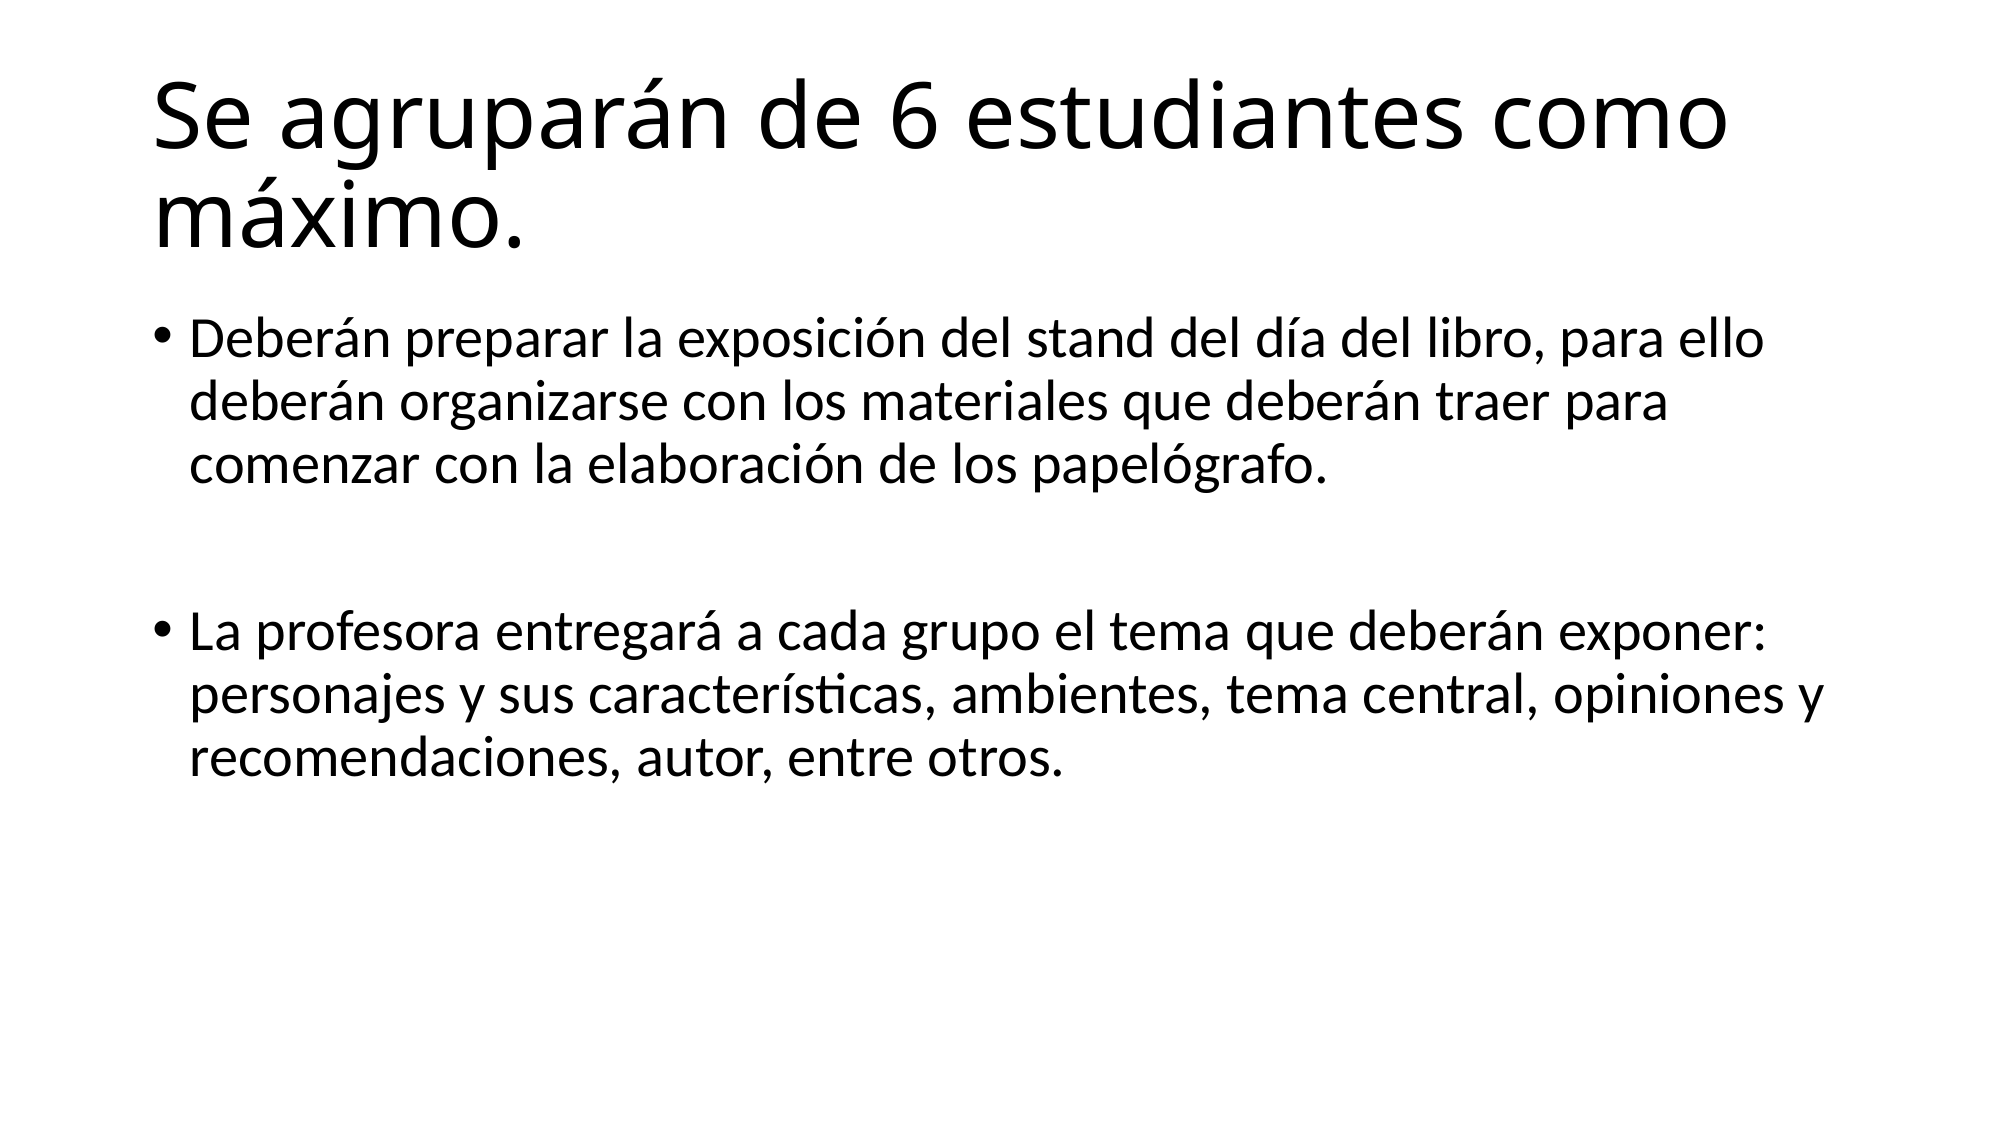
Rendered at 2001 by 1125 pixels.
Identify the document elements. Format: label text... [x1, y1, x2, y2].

list Deberán preparar la exposición del stand del día del libro, para ello deberán organizarse con los materiales que deberán traer para comenzar con la elaboración de los papelógrafo. La profesora entregará a cada grupo el tema que deberán exponer: personajes y sus características, ambientes, tema central, opiniones y recomendaciones, autor, entre otros. [137, 299, 1863, 1014]
title Se agruparán de 6 estudiantes como máximo. [137, 59, 1863, 278]
